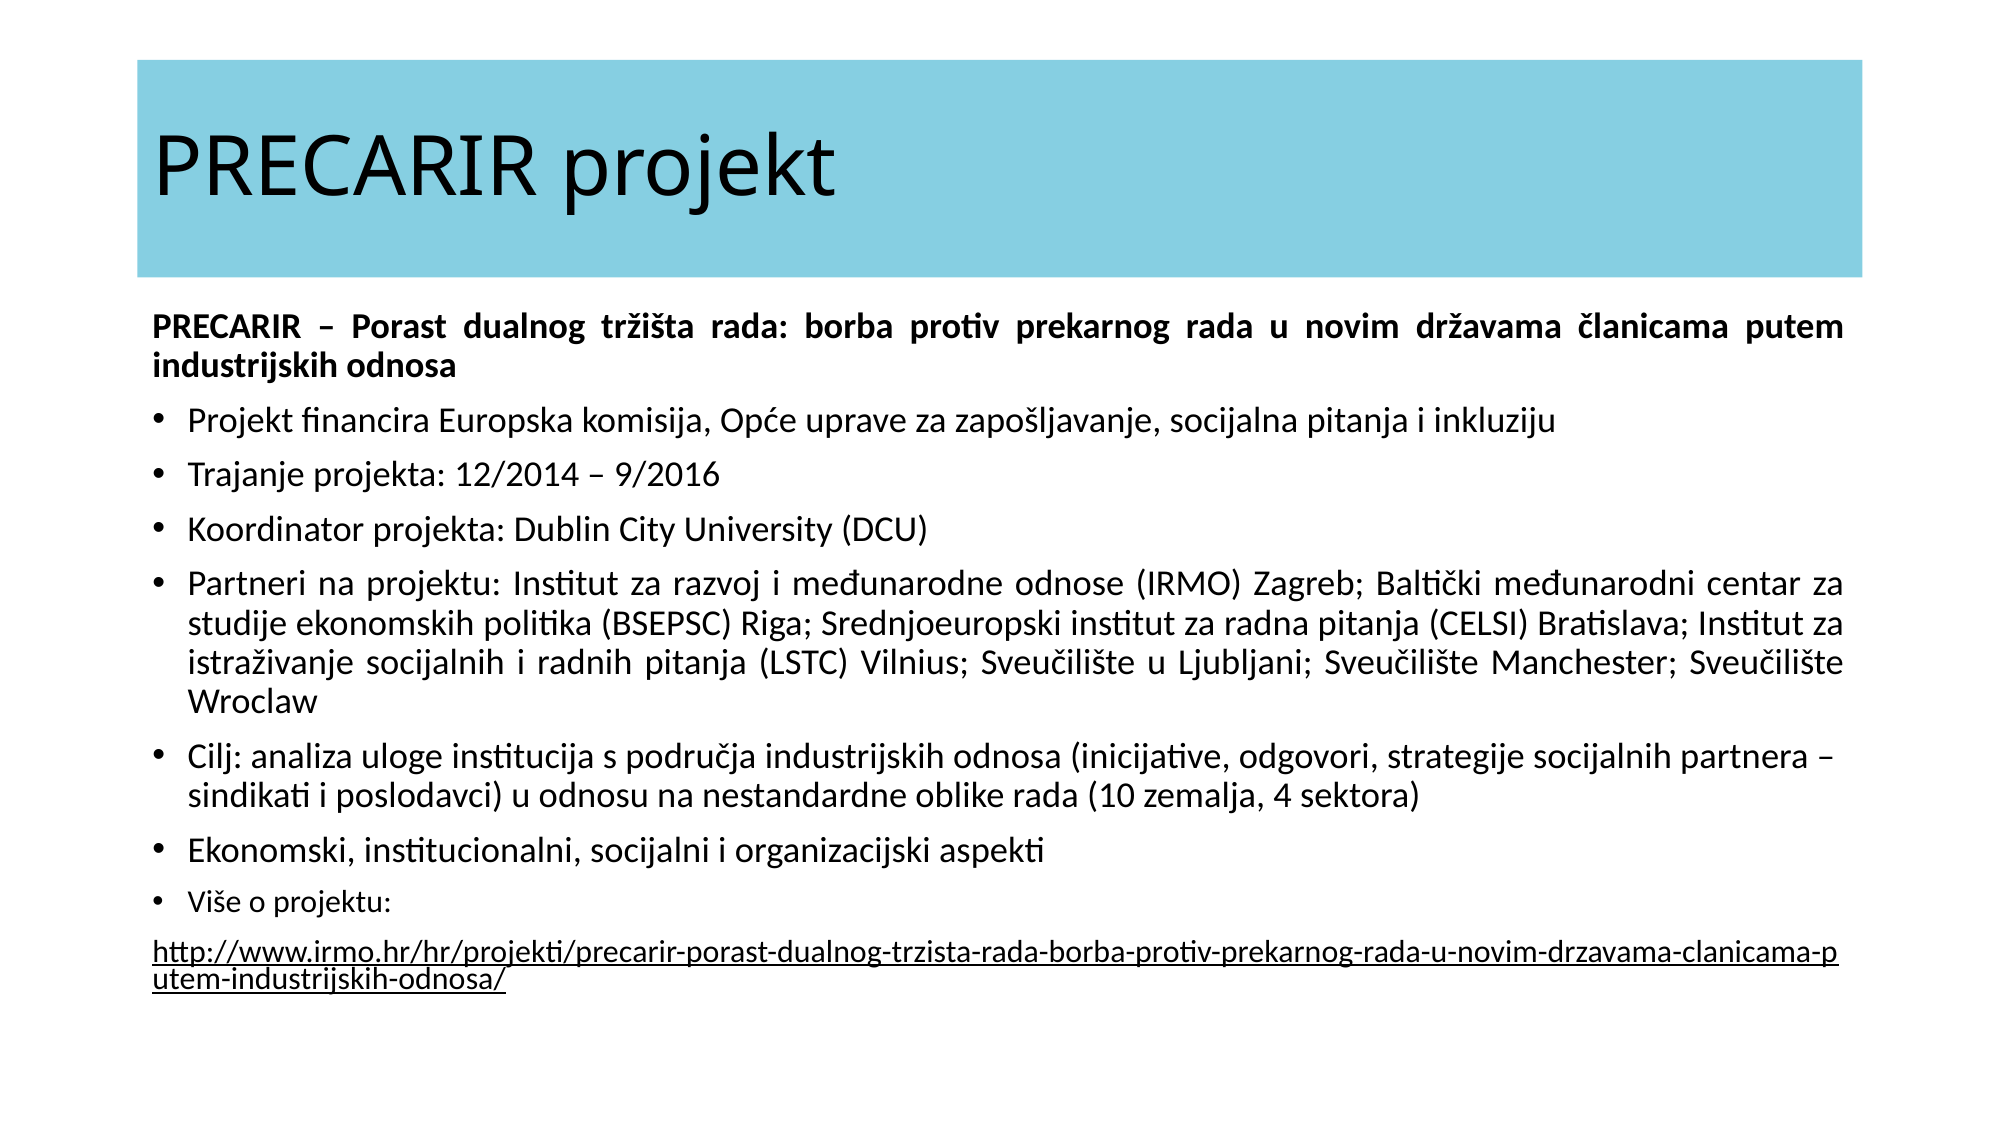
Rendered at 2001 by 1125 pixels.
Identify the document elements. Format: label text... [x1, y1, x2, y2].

title PRECARIR projekt [137, 59, 1863, 278]
list PRECARIR – Porast dualnog tržišta rada: borba protiv prekarnog rada u novim državama članicama putem industrijskih odnosa Projekt financira Europska komisija, Opće uprave za zapošljavanje, socijalna pitanja i inkluziju Trajanje projekta: 12/2014 – 9/2016 Koordinator projekta: Dublin City University (DCU) Partneri na projektu: Institut za razvoj i međunarodne odnose (IRMO) Zagreb; Baltički međunarodni centar za studije ekonomskih politika (BSEPSC) Riga; Srednjoeuropski institut za radna pitanja (CELSI) Bratislava; Institut za istraživanje socijalnih i radnih pitanja (LSTC) Vilnius; Sveučilište u Ljubljani; Sveučilište Manchester; Sveučilište Wroclaw Cilj: analiza uloge institucija s područja industrijskih odnosa (inicijative, odgovori, strategije socijalnih partnera – sindikati i poslodavci) u odnosu na nestandardne oblike rada (10 zemalja, 4 sektora) Ekonomski, institucionalni, socijalni i organizacijski aspekti Više o projektu: http://www.irmo.hr/hr/projekti/precarir-porast-dualnog-trzista-rada-borba-protiv-prekarnog-rada-u-novim-drzavama-clanicama-putem-industrijskih-odnosa/ [137, 299, 1863, 1014]
